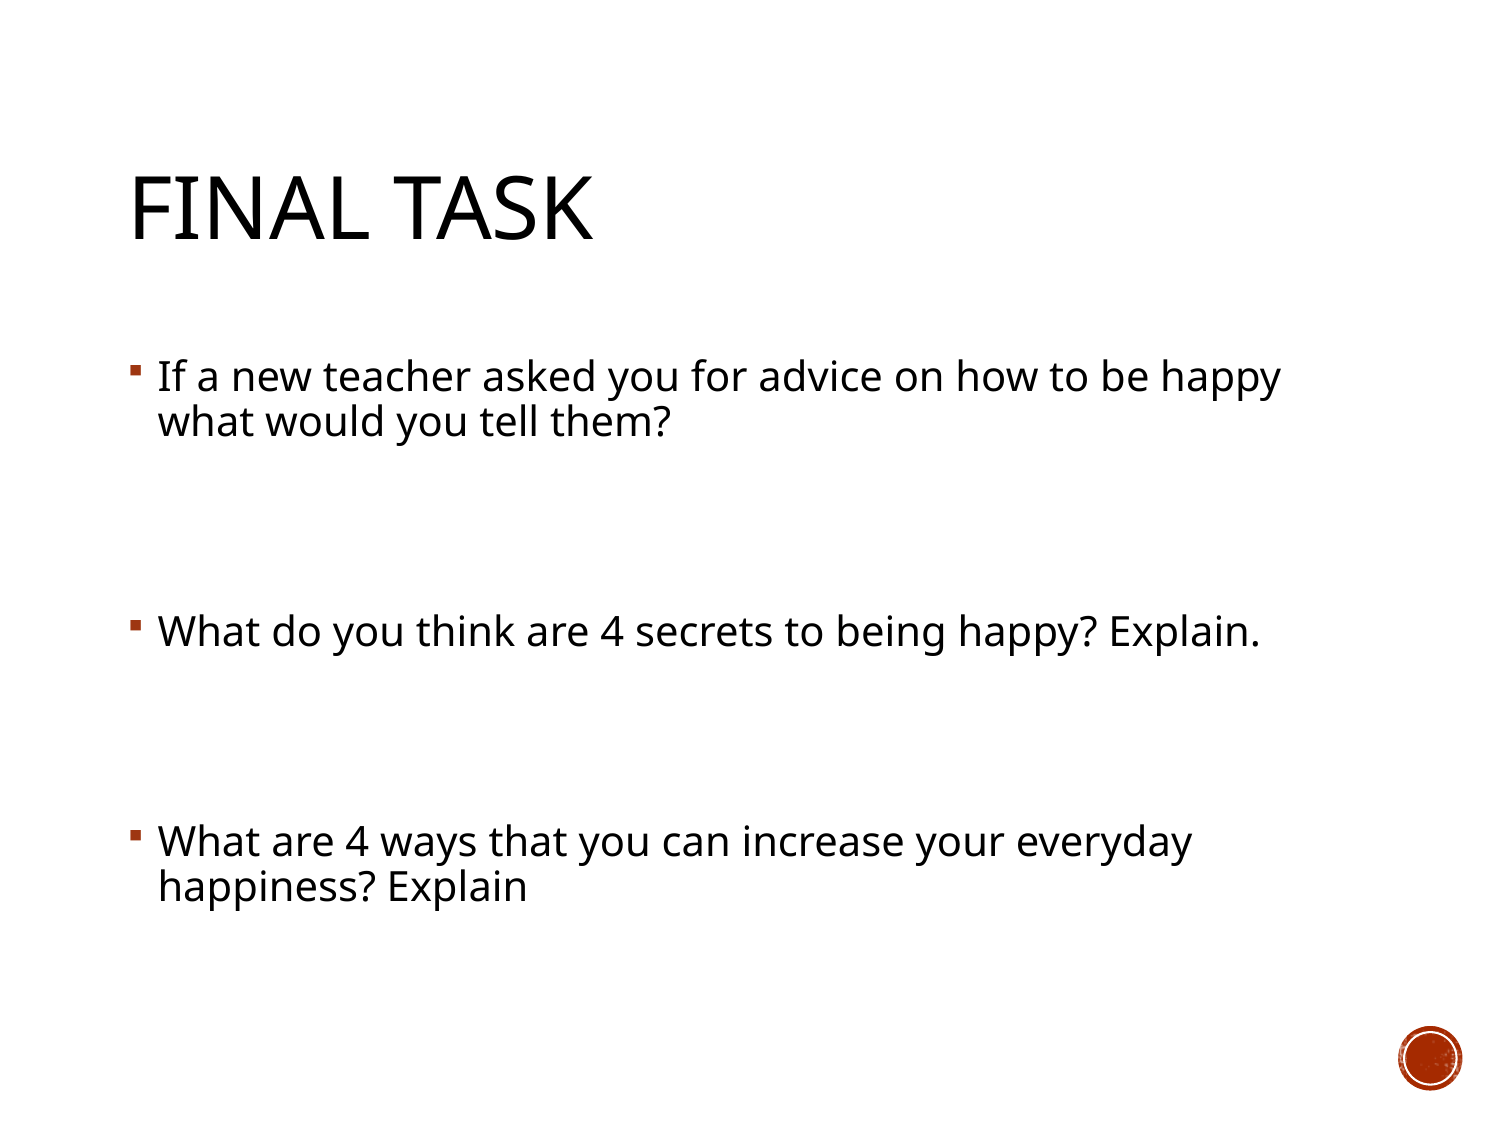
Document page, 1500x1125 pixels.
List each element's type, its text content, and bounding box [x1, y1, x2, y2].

list If a new teacher asked you for advice on how to be happy what would you tell them? What do you think are 4 secrets to being happy? Explain. What are 4 ways that you can increase your everyday happiness? Explain [112, 348, 1388, 1013]
title Final Task [112, 79, 1388, 344]
